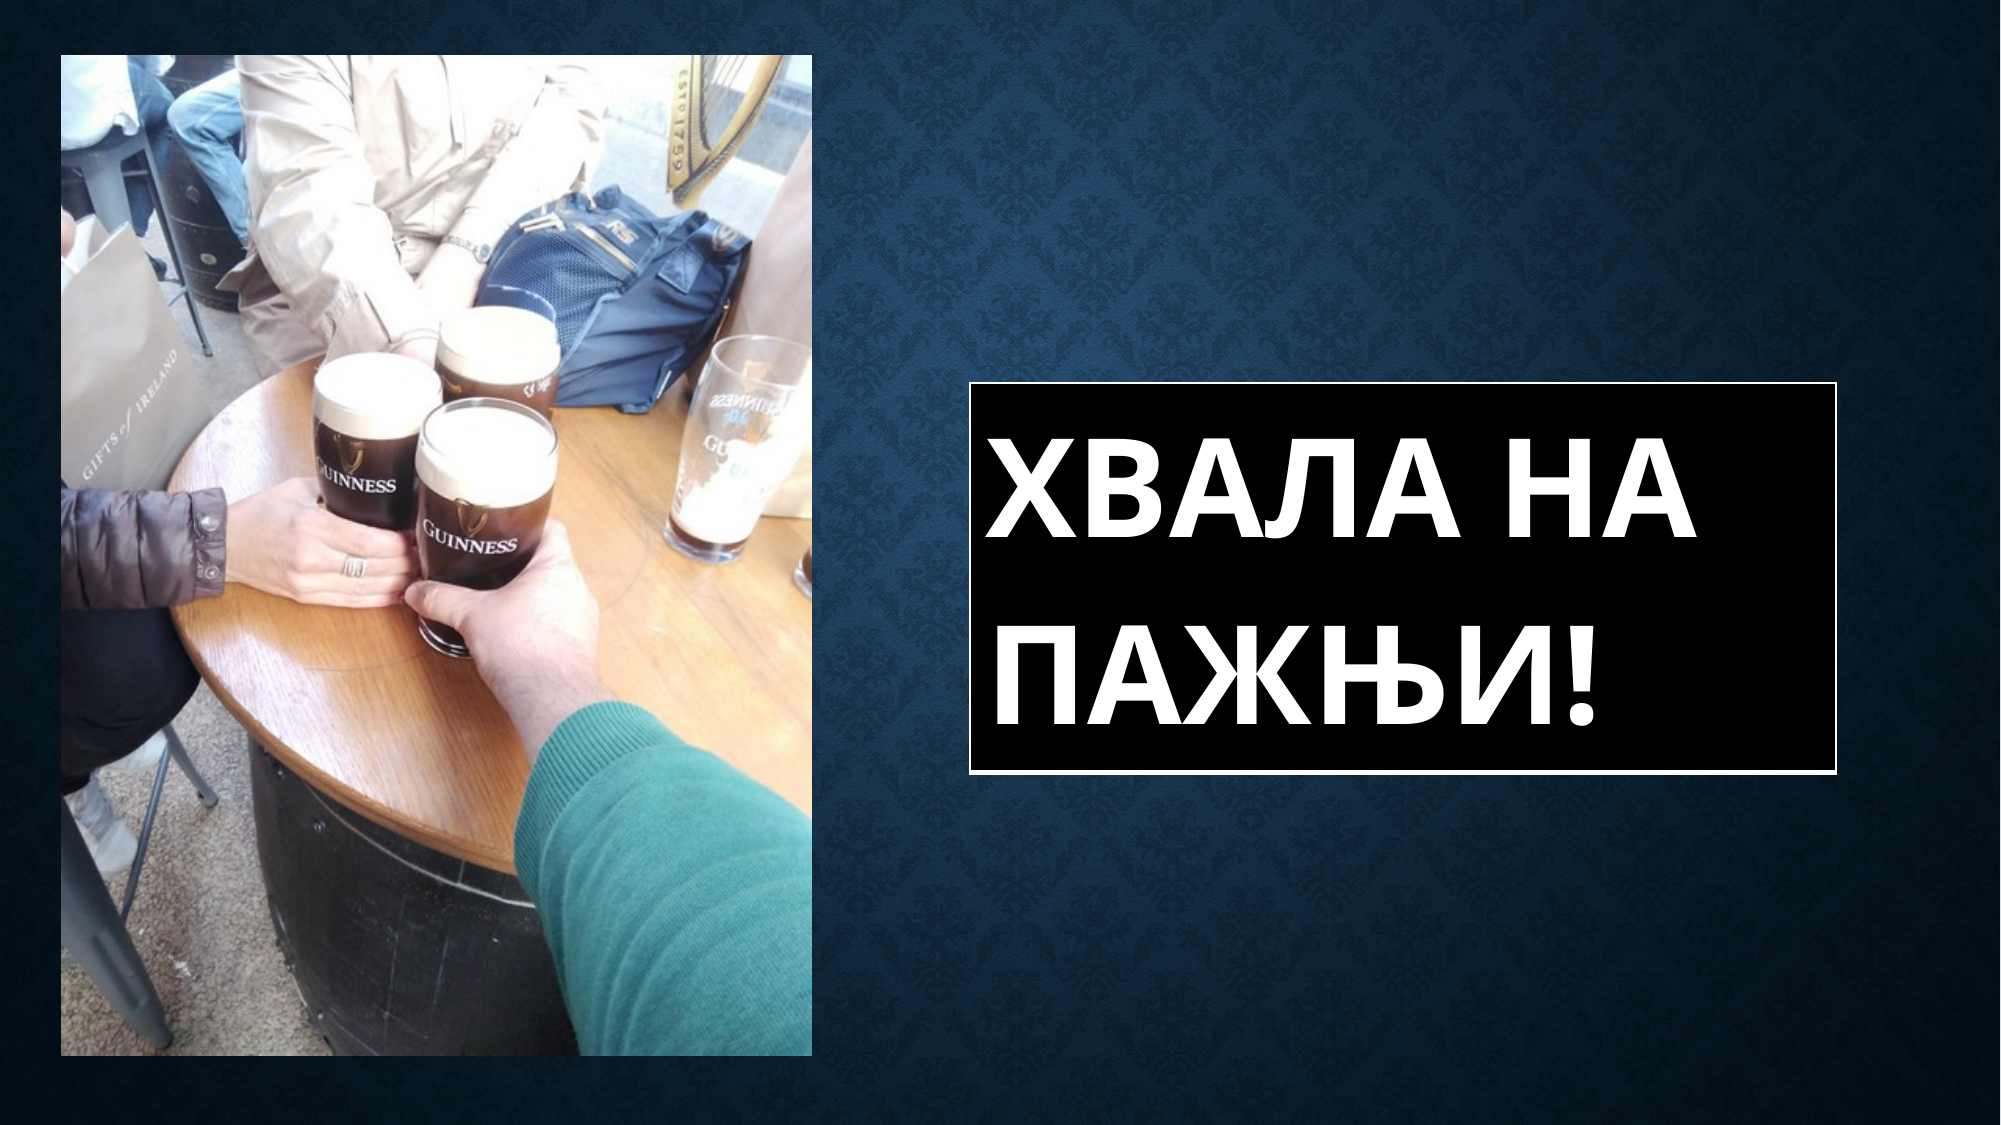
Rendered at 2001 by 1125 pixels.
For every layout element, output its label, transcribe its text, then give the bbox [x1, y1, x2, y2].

table_header ХВАЛА НА ПАЖЊИ! [971, 384, 1835, 770]
picture [60, 54, 812, 1056]
